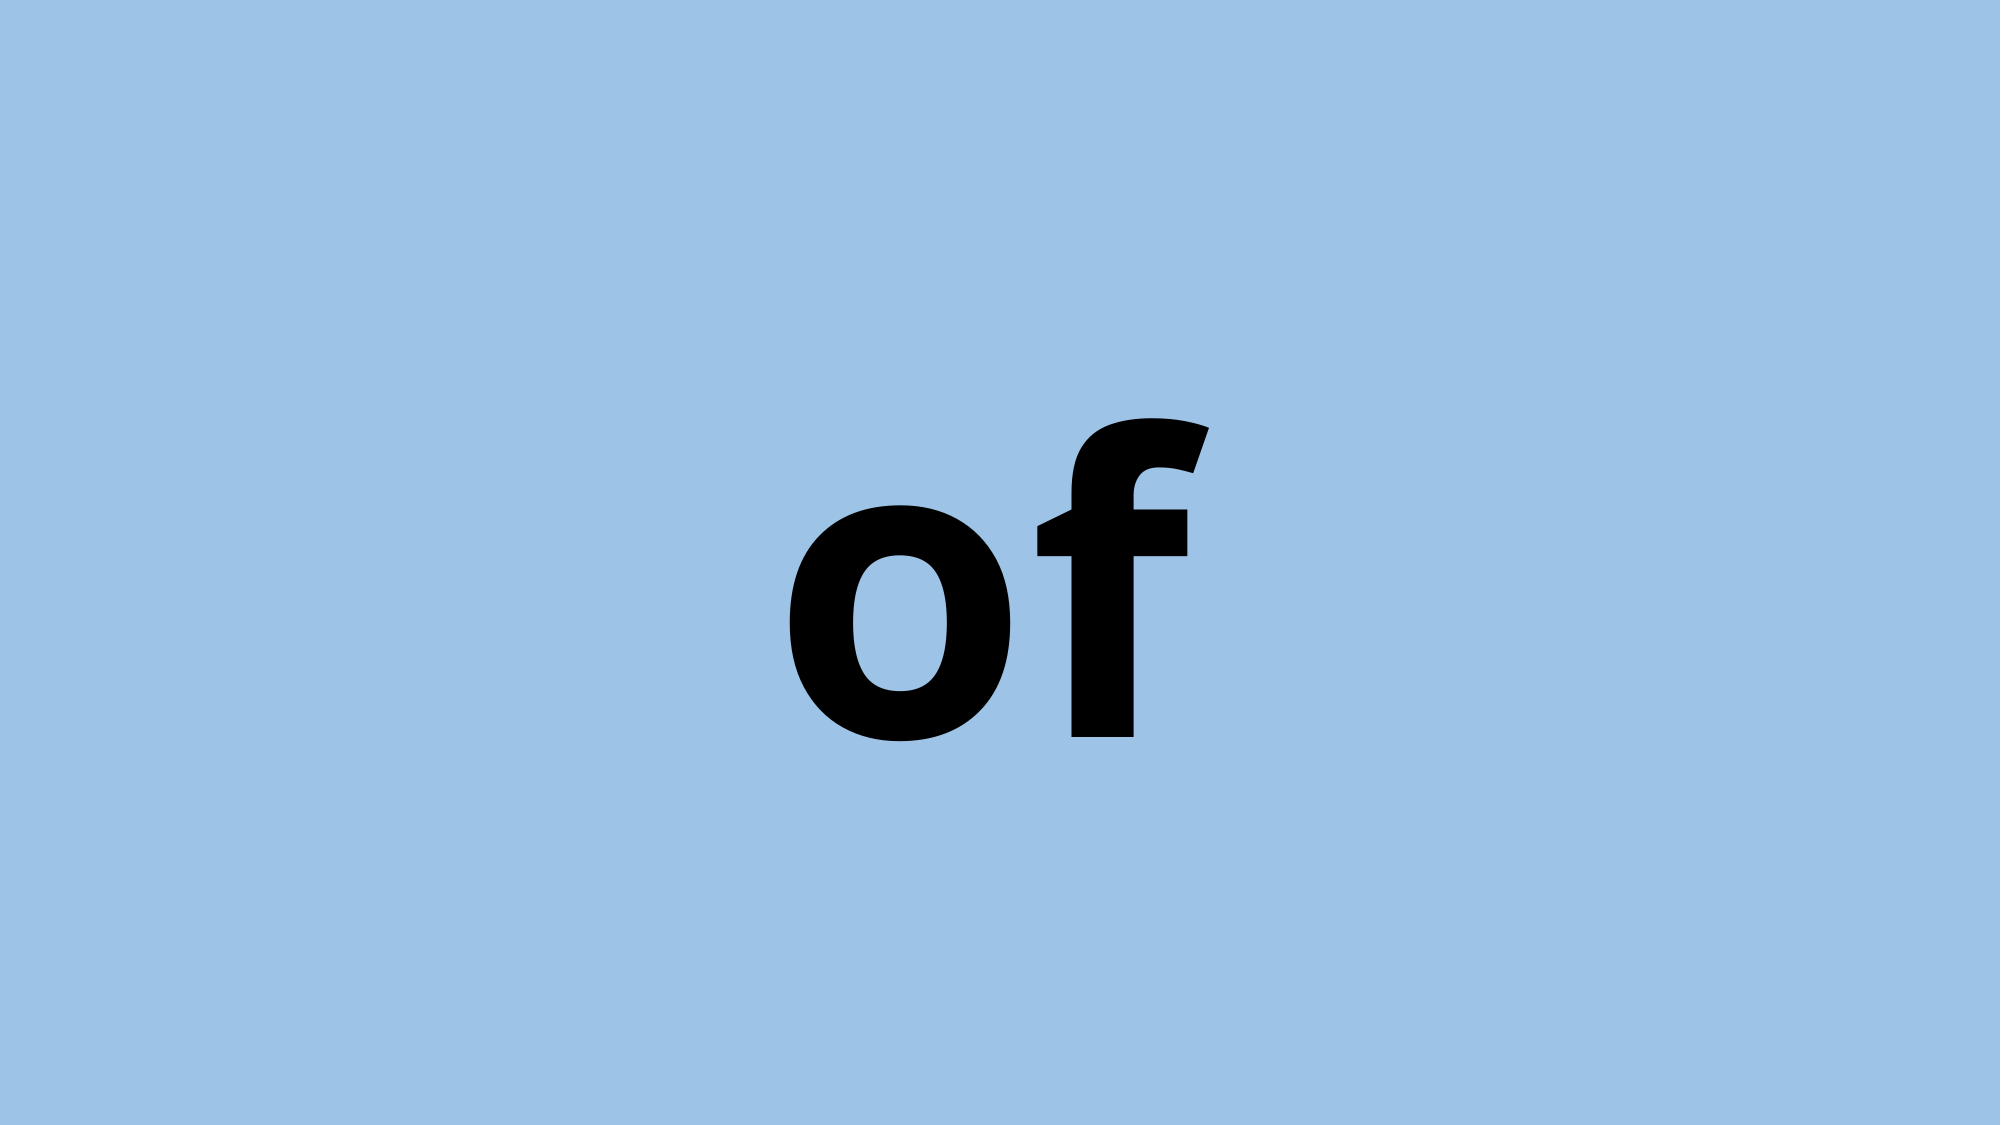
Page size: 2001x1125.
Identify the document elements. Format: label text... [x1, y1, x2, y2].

title of [231, 443, 1732, 836]
